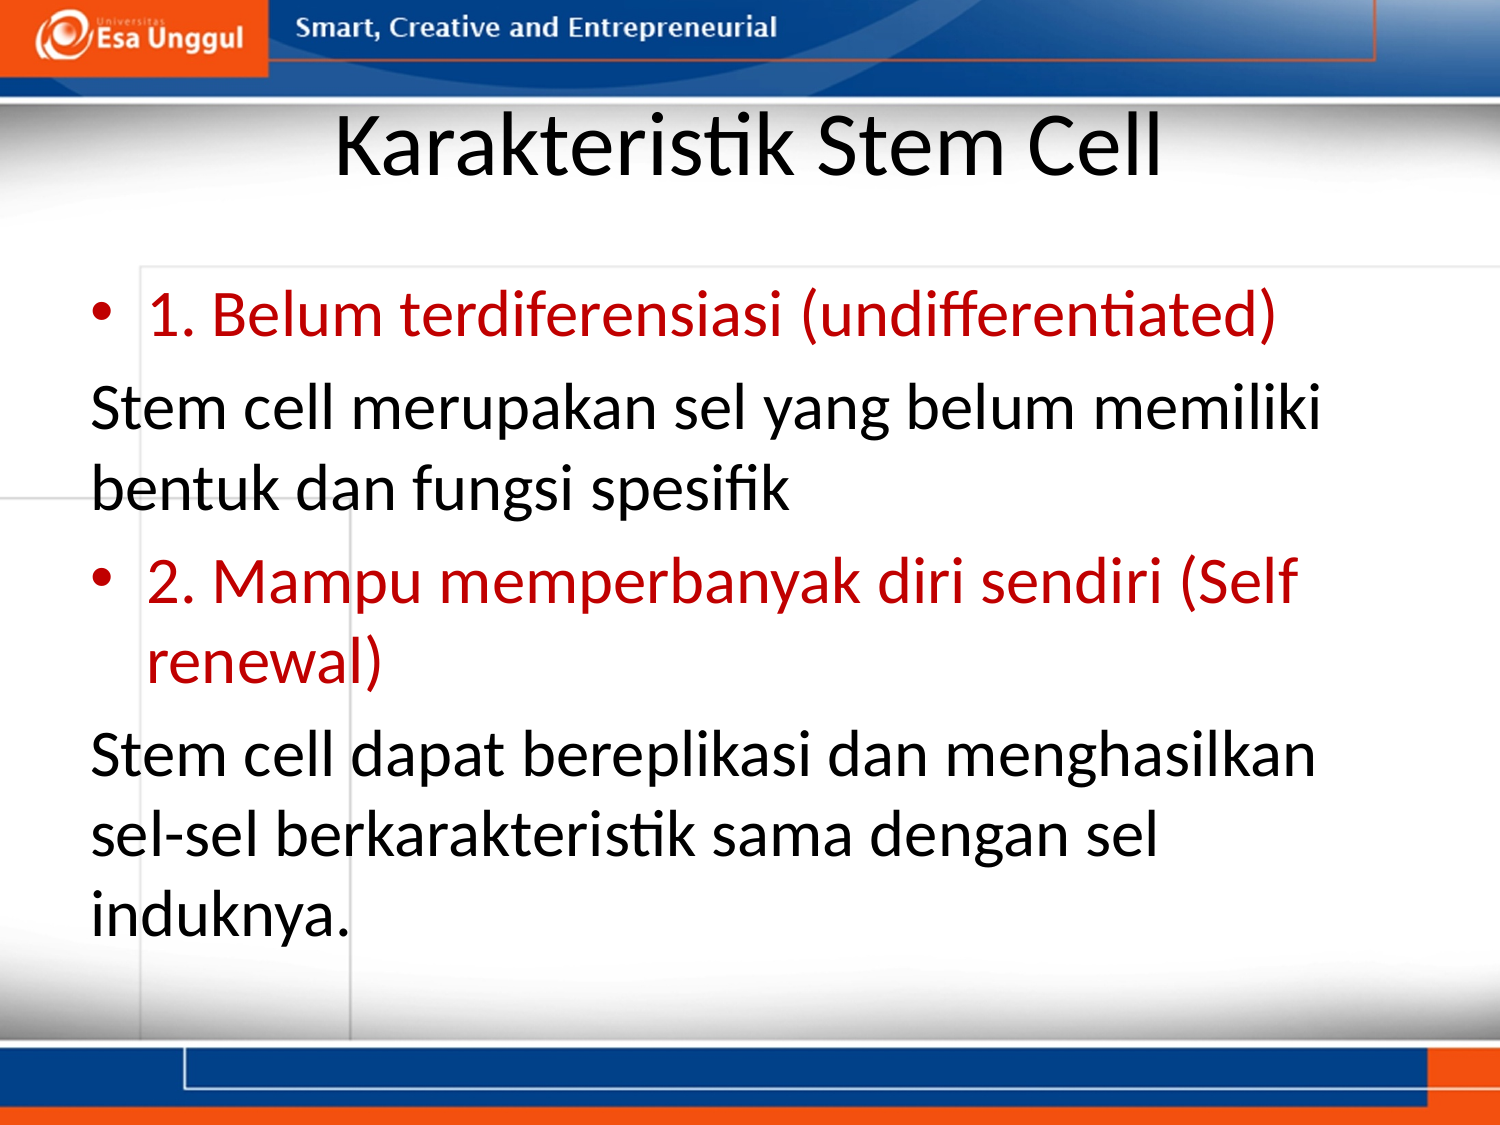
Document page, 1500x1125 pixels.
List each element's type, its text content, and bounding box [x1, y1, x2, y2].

list 1. Belum terdiferensiasi (undifferentiated) Stem cell merupakan sel yang belum memiliki bentuk dan fungsi spesifik 2. Mampu memperbanyak diri sendiri (Self renewal) Stem cell dapat bereplikasi dan menghasilkan sel-sel berkarakteristik sama dengan sel induknya. [75, 262, 1425, 1005]
picture [0, 0, 1500, 1125]
title Karakteristik Stem Cell [75, 45, 1425, 233]
